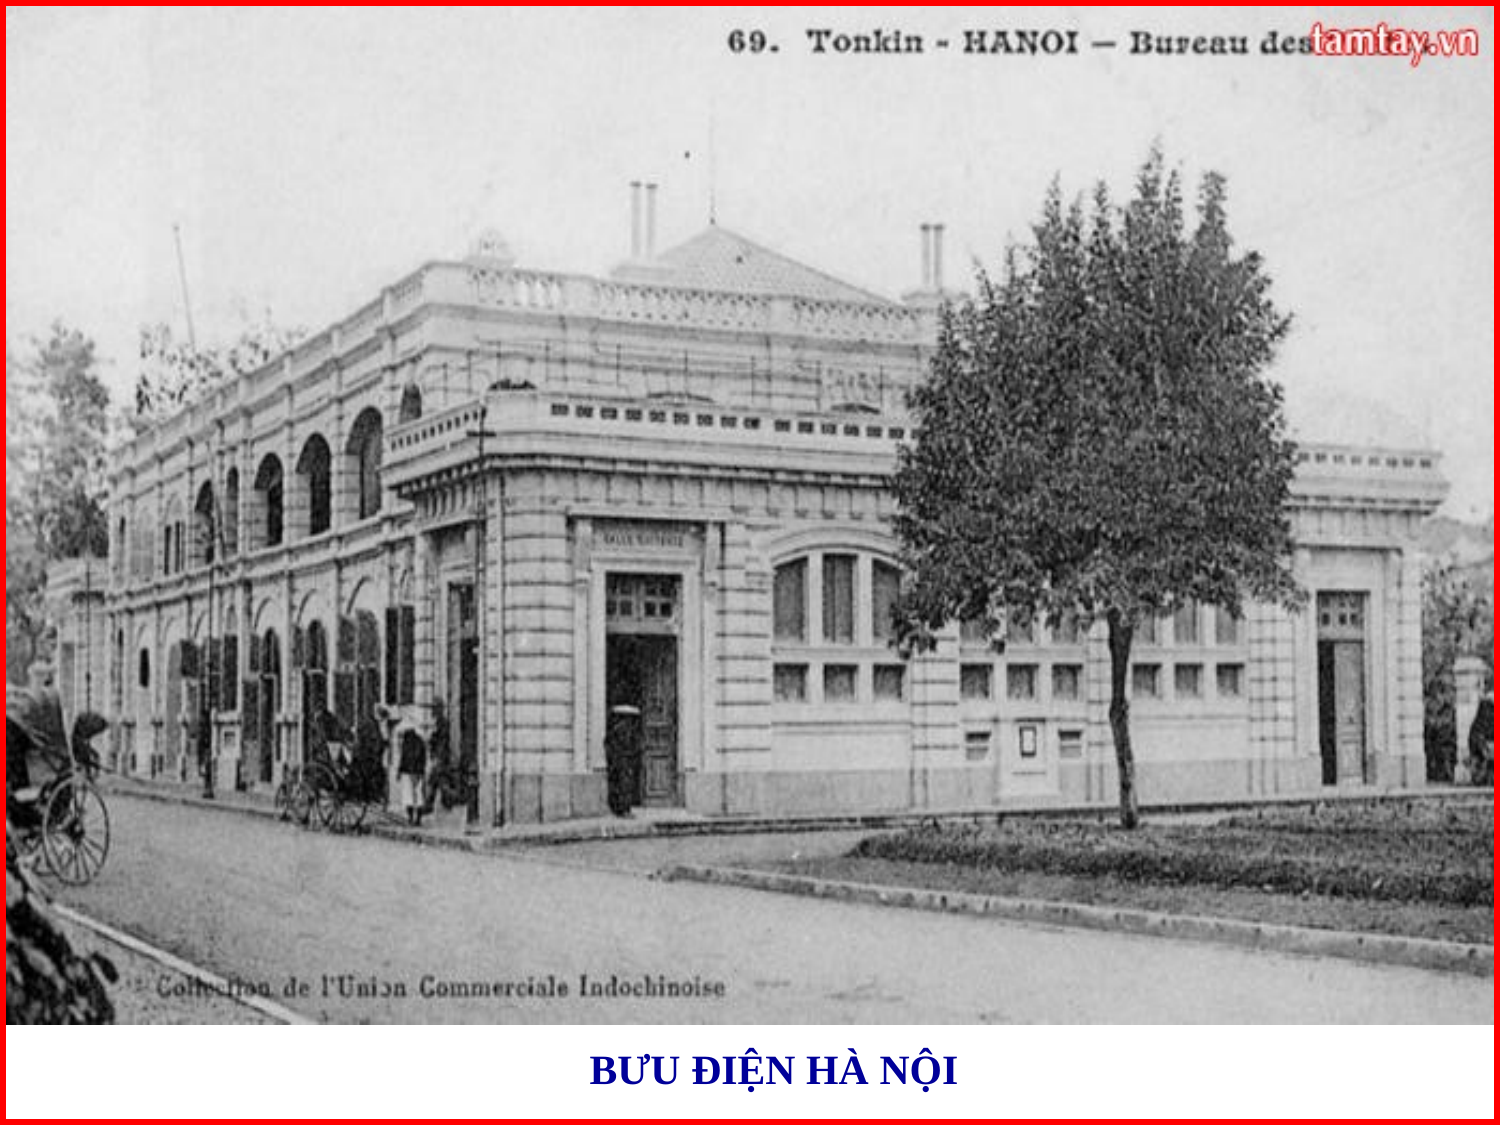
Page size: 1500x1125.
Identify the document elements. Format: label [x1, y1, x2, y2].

title [0, 0, 1500, 1026]
text_box [0, 1032, 1500, 1125]
